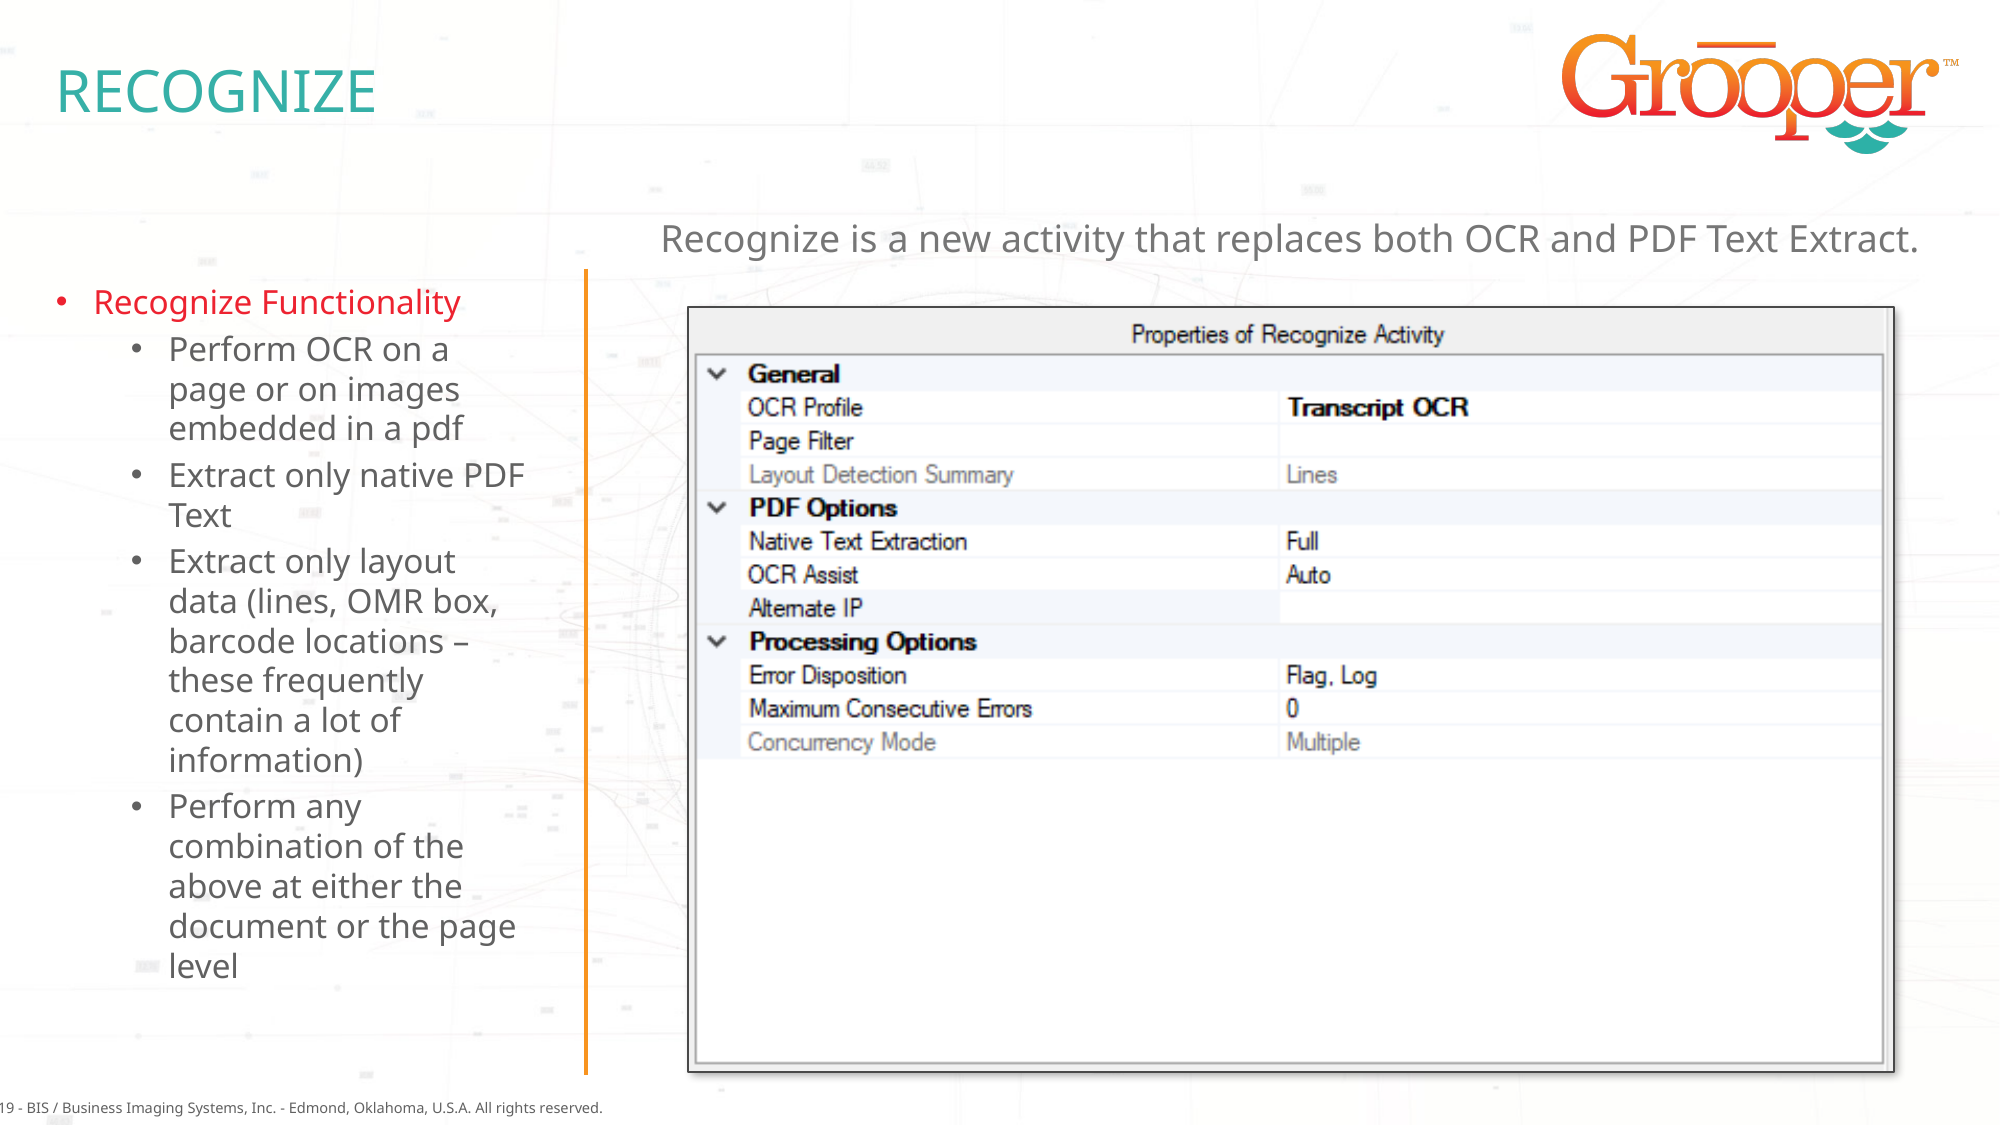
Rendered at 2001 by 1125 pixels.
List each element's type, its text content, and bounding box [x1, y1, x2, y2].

list Recognize Functionality Perform OCR on a page or on images embedded in a pdf Extract only native PDF Text Extract only layout data (lines, OMR box, barcode locations – these frequently contain a lot of information) Perform any combination of the above at either the document or the page level [41, 274, 546, 961]
picture [689, 307, 1893, 1071]
list Recognize is a new activity that replaces both OCR and PDF Text Extract. [622, 207, 1959, 269]
list Recognize [41, 54, 1522, 134]
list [1562, 34, 1959, 154]
